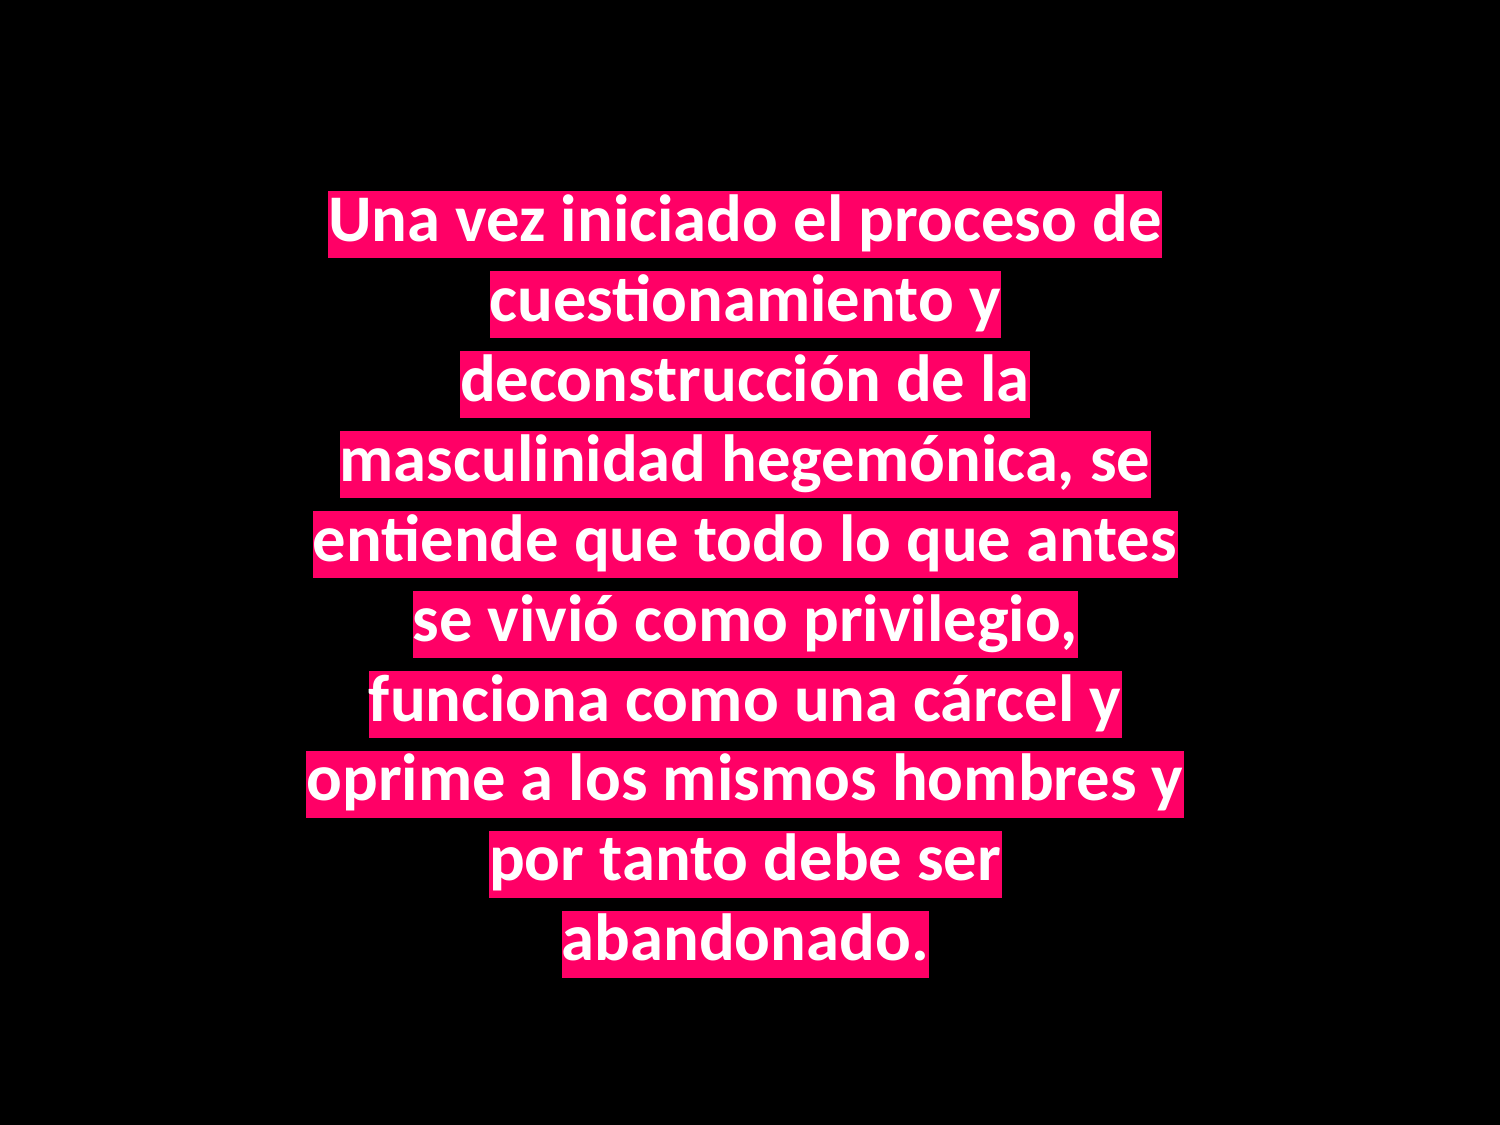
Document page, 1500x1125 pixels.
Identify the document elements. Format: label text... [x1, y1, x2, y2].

text_box Una vez iniciado el proceso de cuestionamiento y deconstrucción de la masculinidad hegemónica, se entiende que todo lo que antes se vivió como privilegio, funciona como una cárcel y oprime a los mismos hombres y por tanto debe ser abandonado. [289, 208, 1202, 941]
